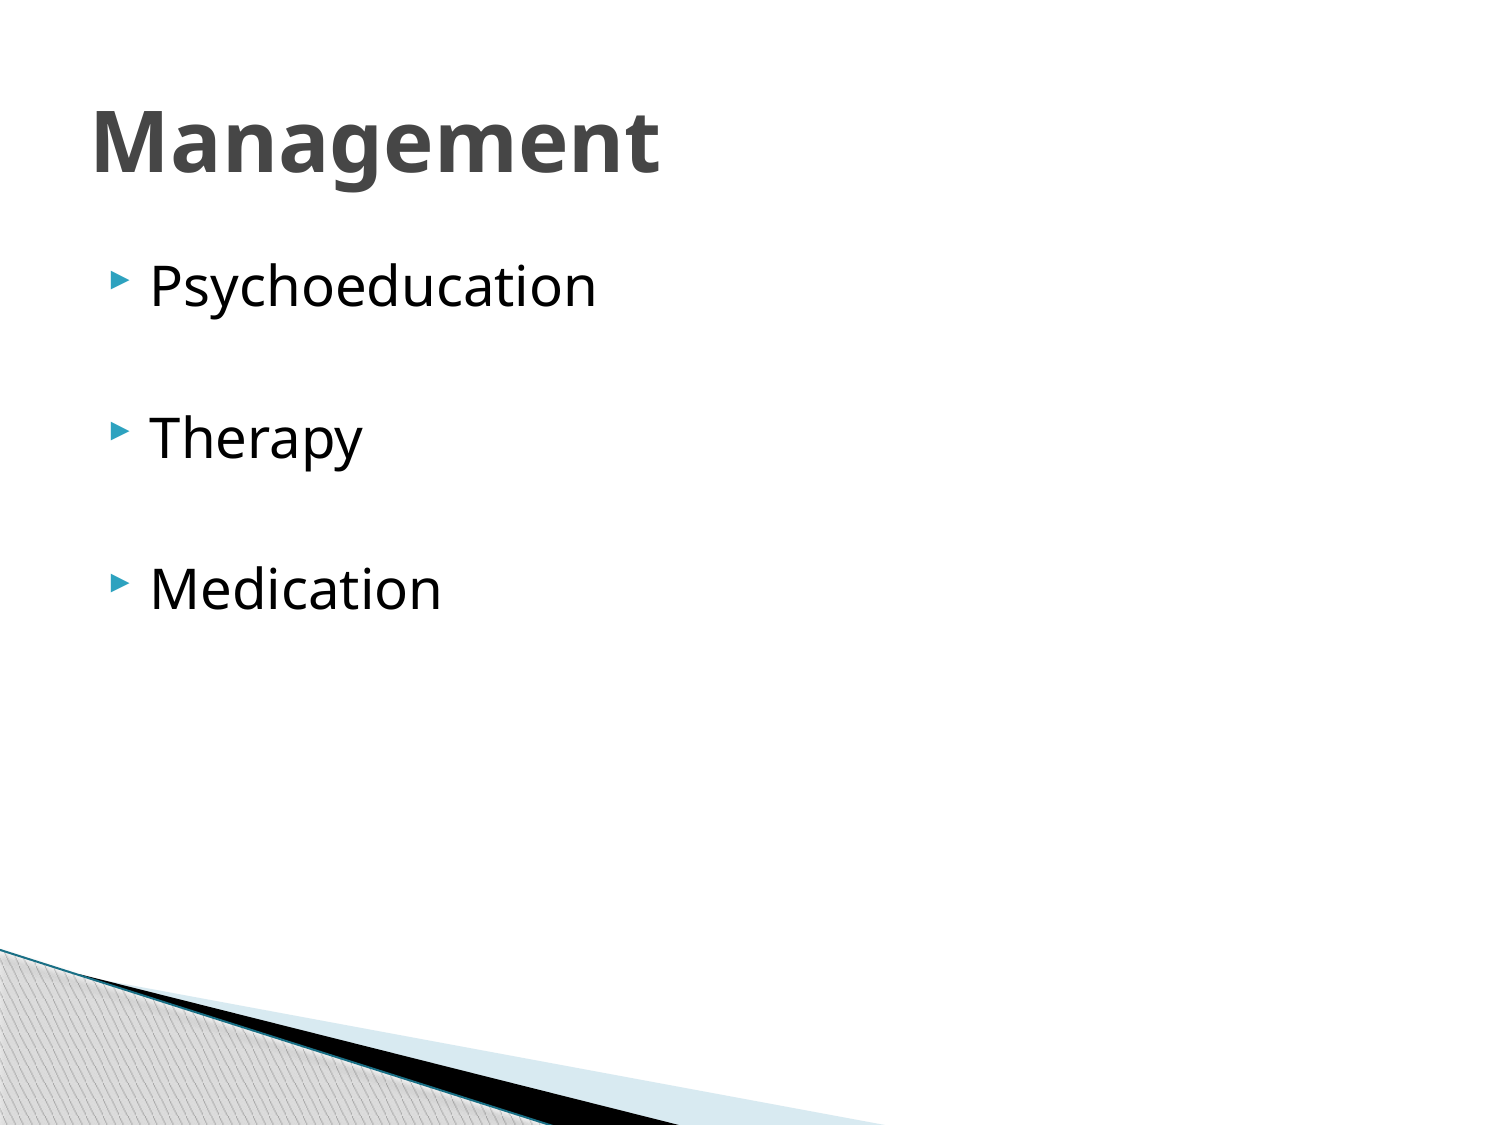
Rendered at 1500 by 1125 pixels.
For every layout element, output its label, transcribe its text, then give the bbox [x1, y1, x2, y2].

list Psychoeducation Therapy Medication [75, 243, 1425, 986]
title Management [75, 45, 1425, 233]
